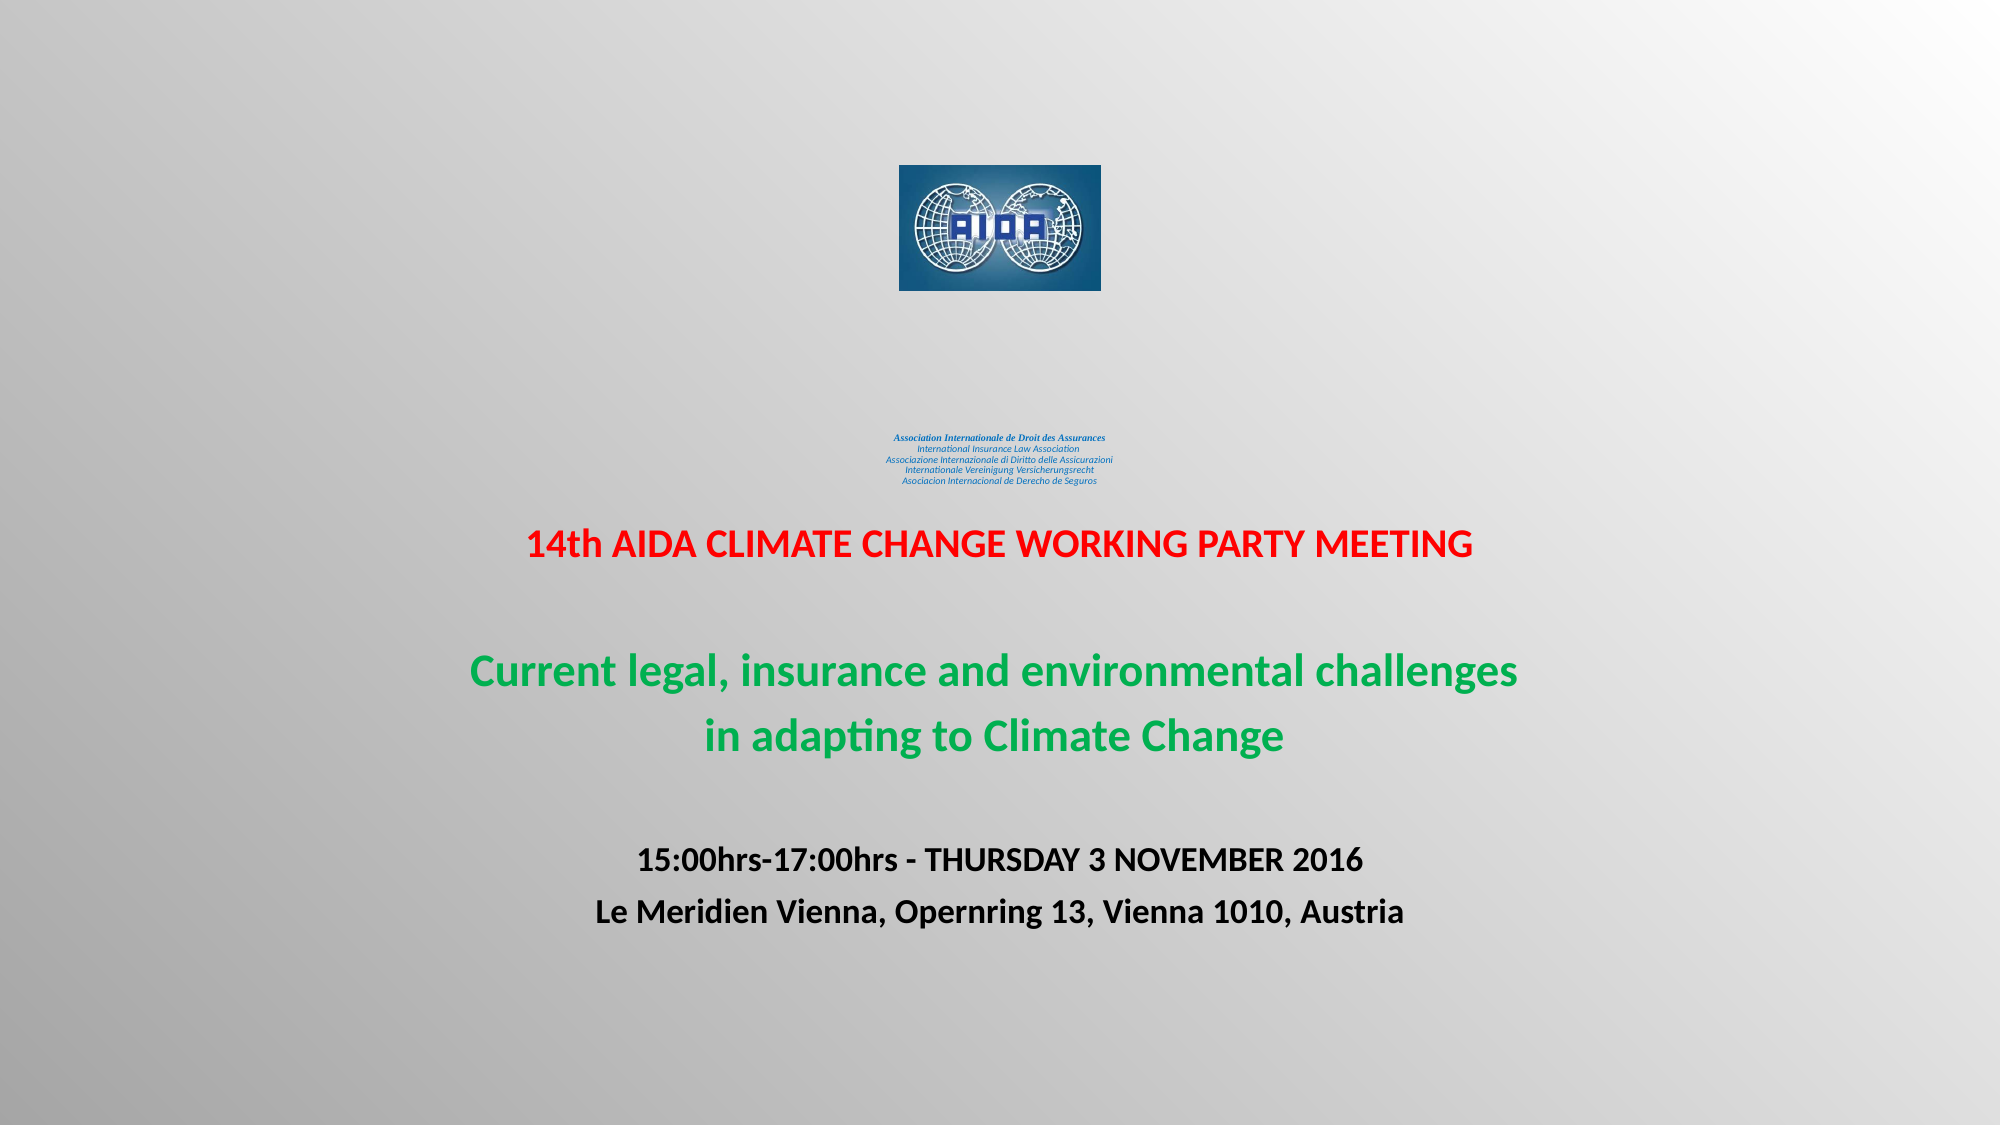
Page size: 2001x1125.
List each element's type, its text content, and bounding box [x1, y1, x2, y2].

subtitle 14th AIDA CLIMATE CHANGE WORKING PARTY MEETING Current legal, insurance and environmental challenges in adapting to Climate Change 15:00hrs-17:00hrs - THURSDAY 3 NOVEMBER 2016 Le Meridien Vienna, Opernring 13, Vienna 1010, Austria [249, 514, 1750, 939]
title Association Internationale de Droit des Assurances International Insurance Law Association Associazione Internazionale di Diritto delle Assicurazioni Internationale Vereinigung Versicherungsrecht Asociacion Internacional de Derecho de Seguros [249, 184, 1750, 514]
picture [899, 165, 1101, 291]
